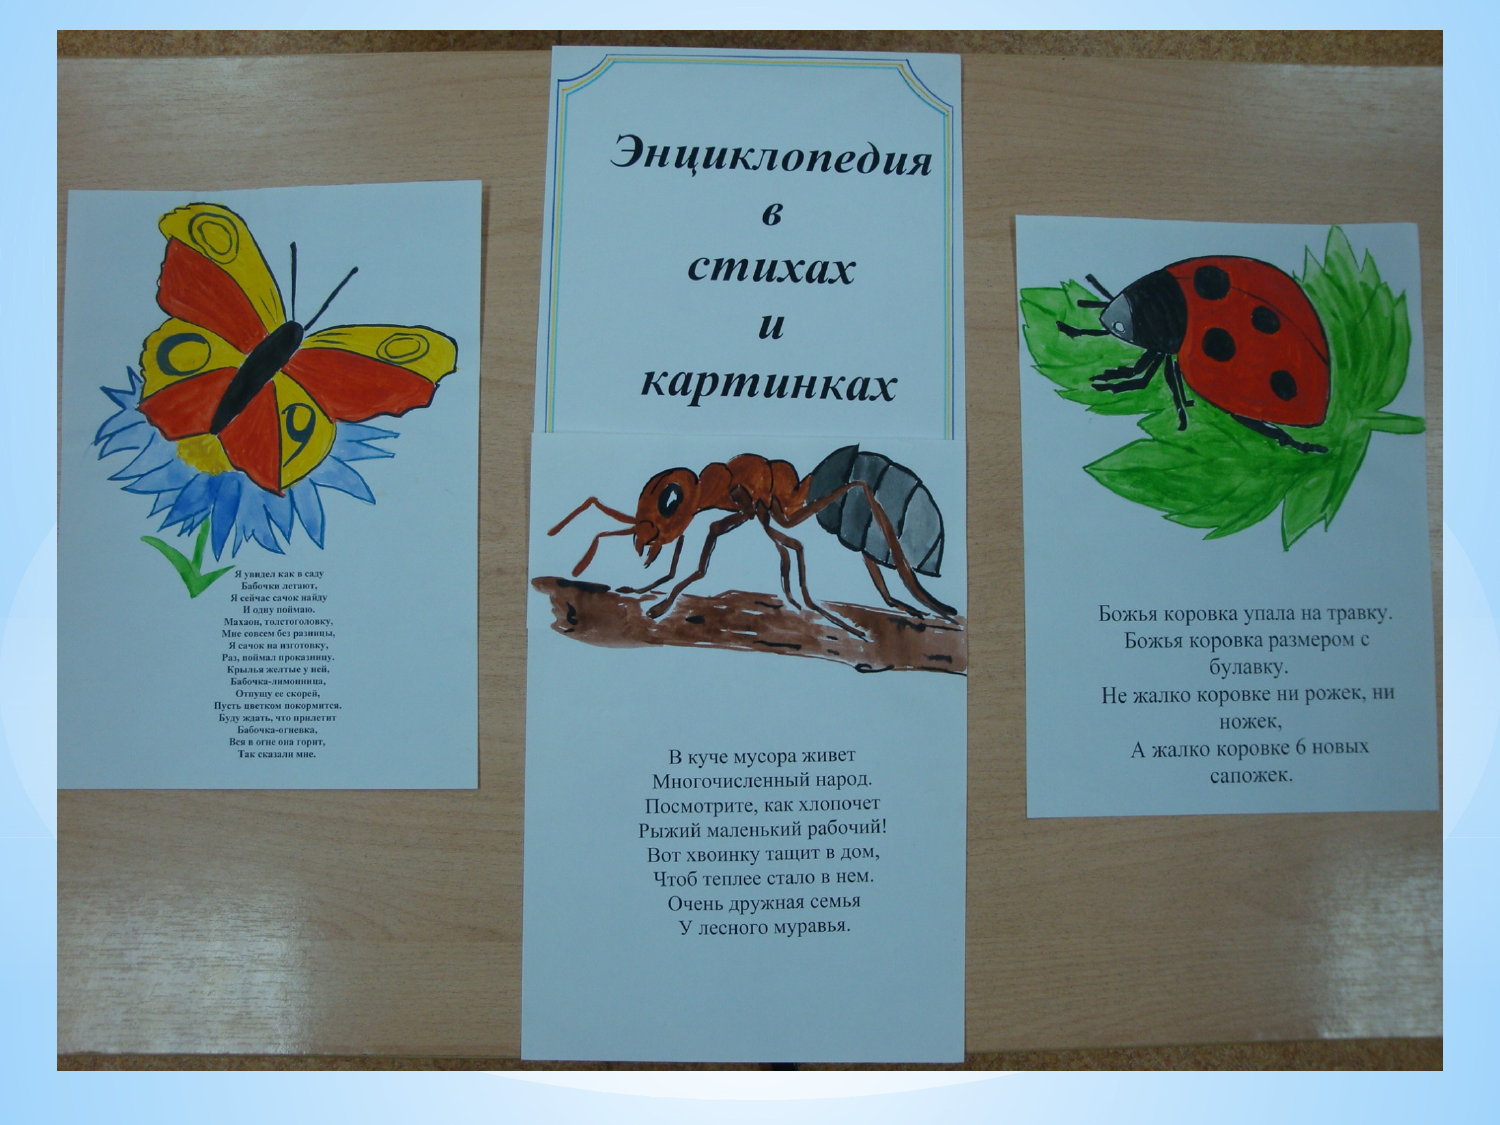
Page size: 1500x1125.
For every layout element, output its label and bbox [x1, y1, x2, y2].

list [56, 30, 1444, 1071]
